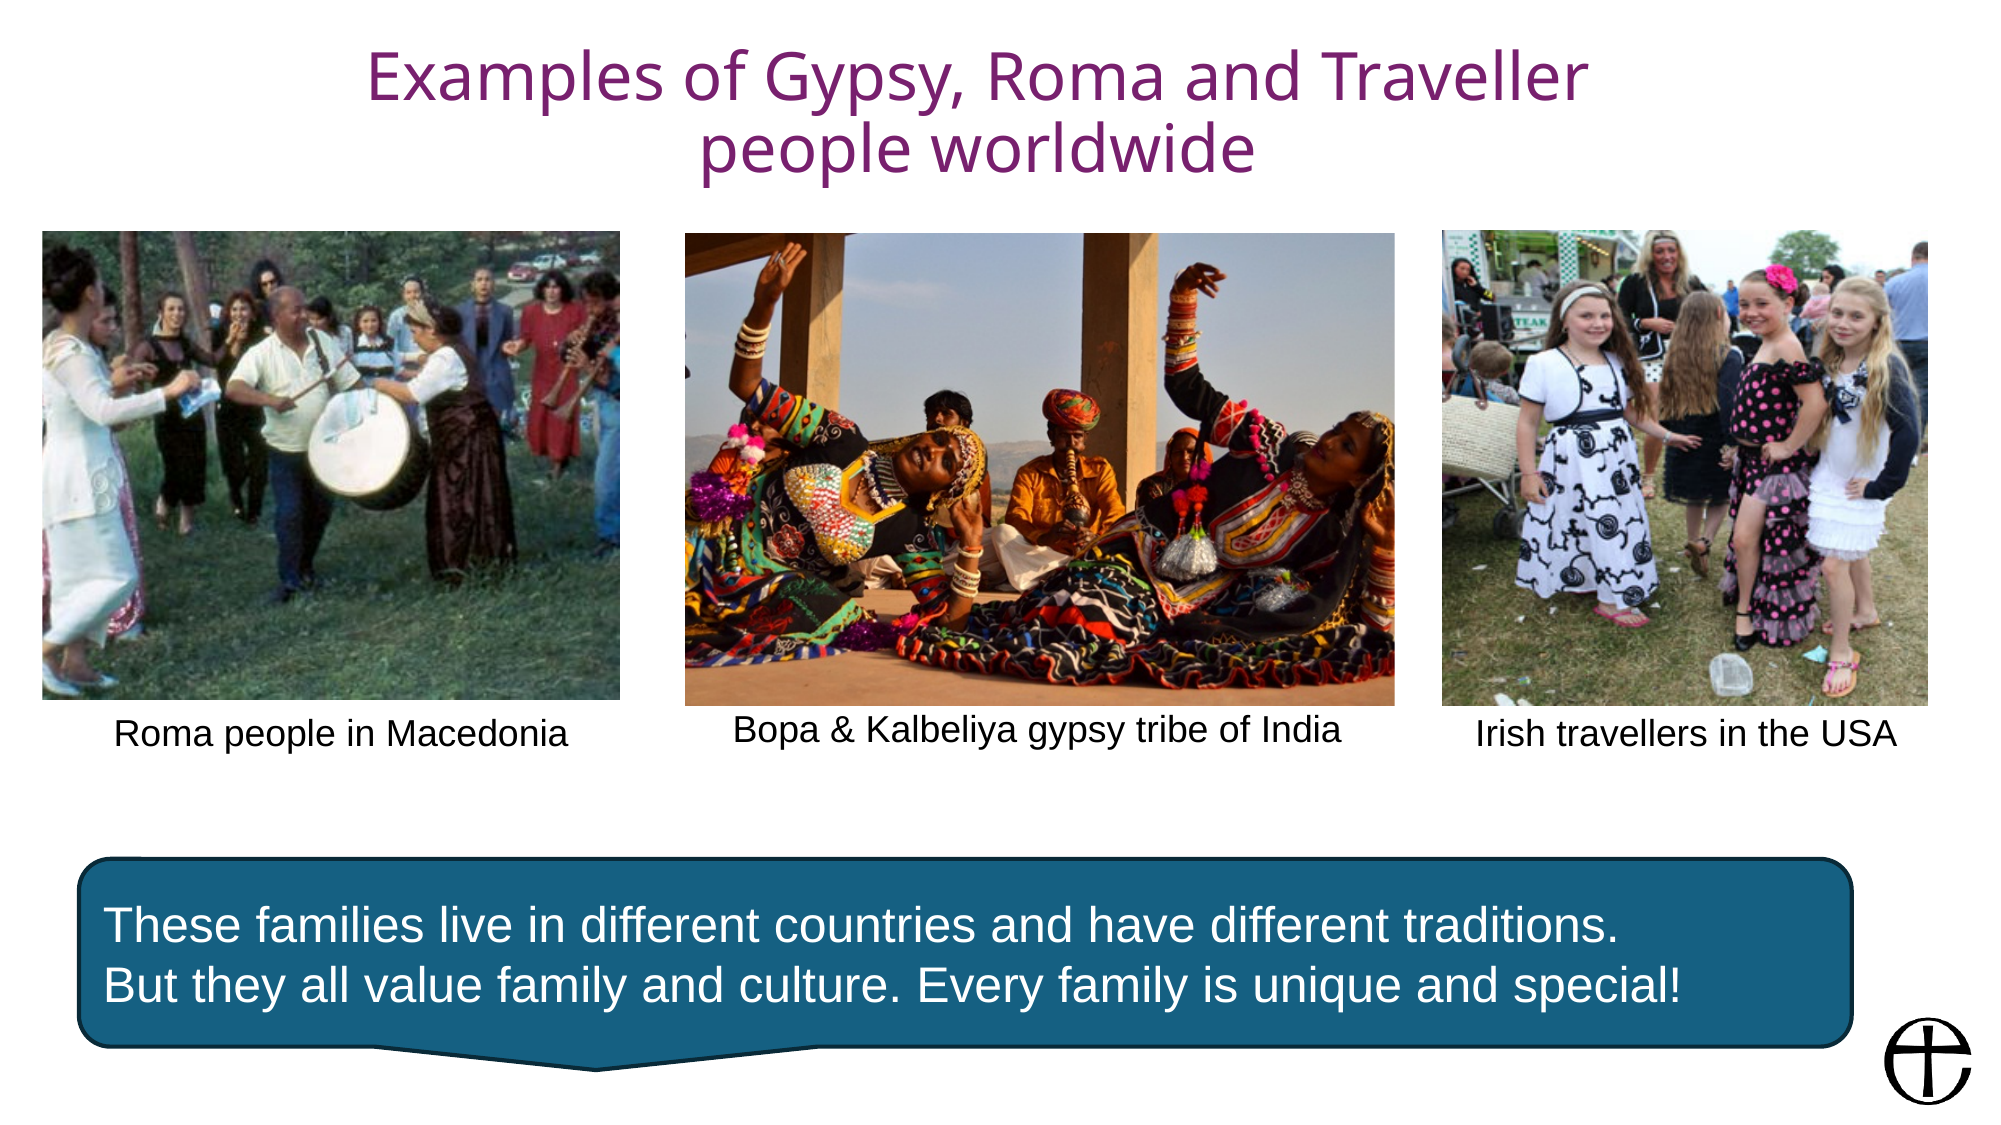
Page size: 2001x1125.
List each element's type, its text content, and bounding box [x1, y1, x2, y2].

title Examples of Gypsy, Roma and Traveller people worldwide [94, 59, 1863, 171]
text_box These families live in different countries and have different traditions. But they all value family and culture. Every family is unique and special! [76, 856, 1854, 1073]
text_box Roma people in Macedonia [42, 708, 622, 809]
picture [1879, 1012, 1976, 1114]
text_box Irish travellers in the USA [1441, 713, 1928, 811]
text_box Bopa & Kalbeliya gypsy tribe of India [698, 714, 1382, 808]
picture [684, 233, 1395, 706]
picture [42, 230, 621, 702]
picture [1442, 230, 1928, 706]
